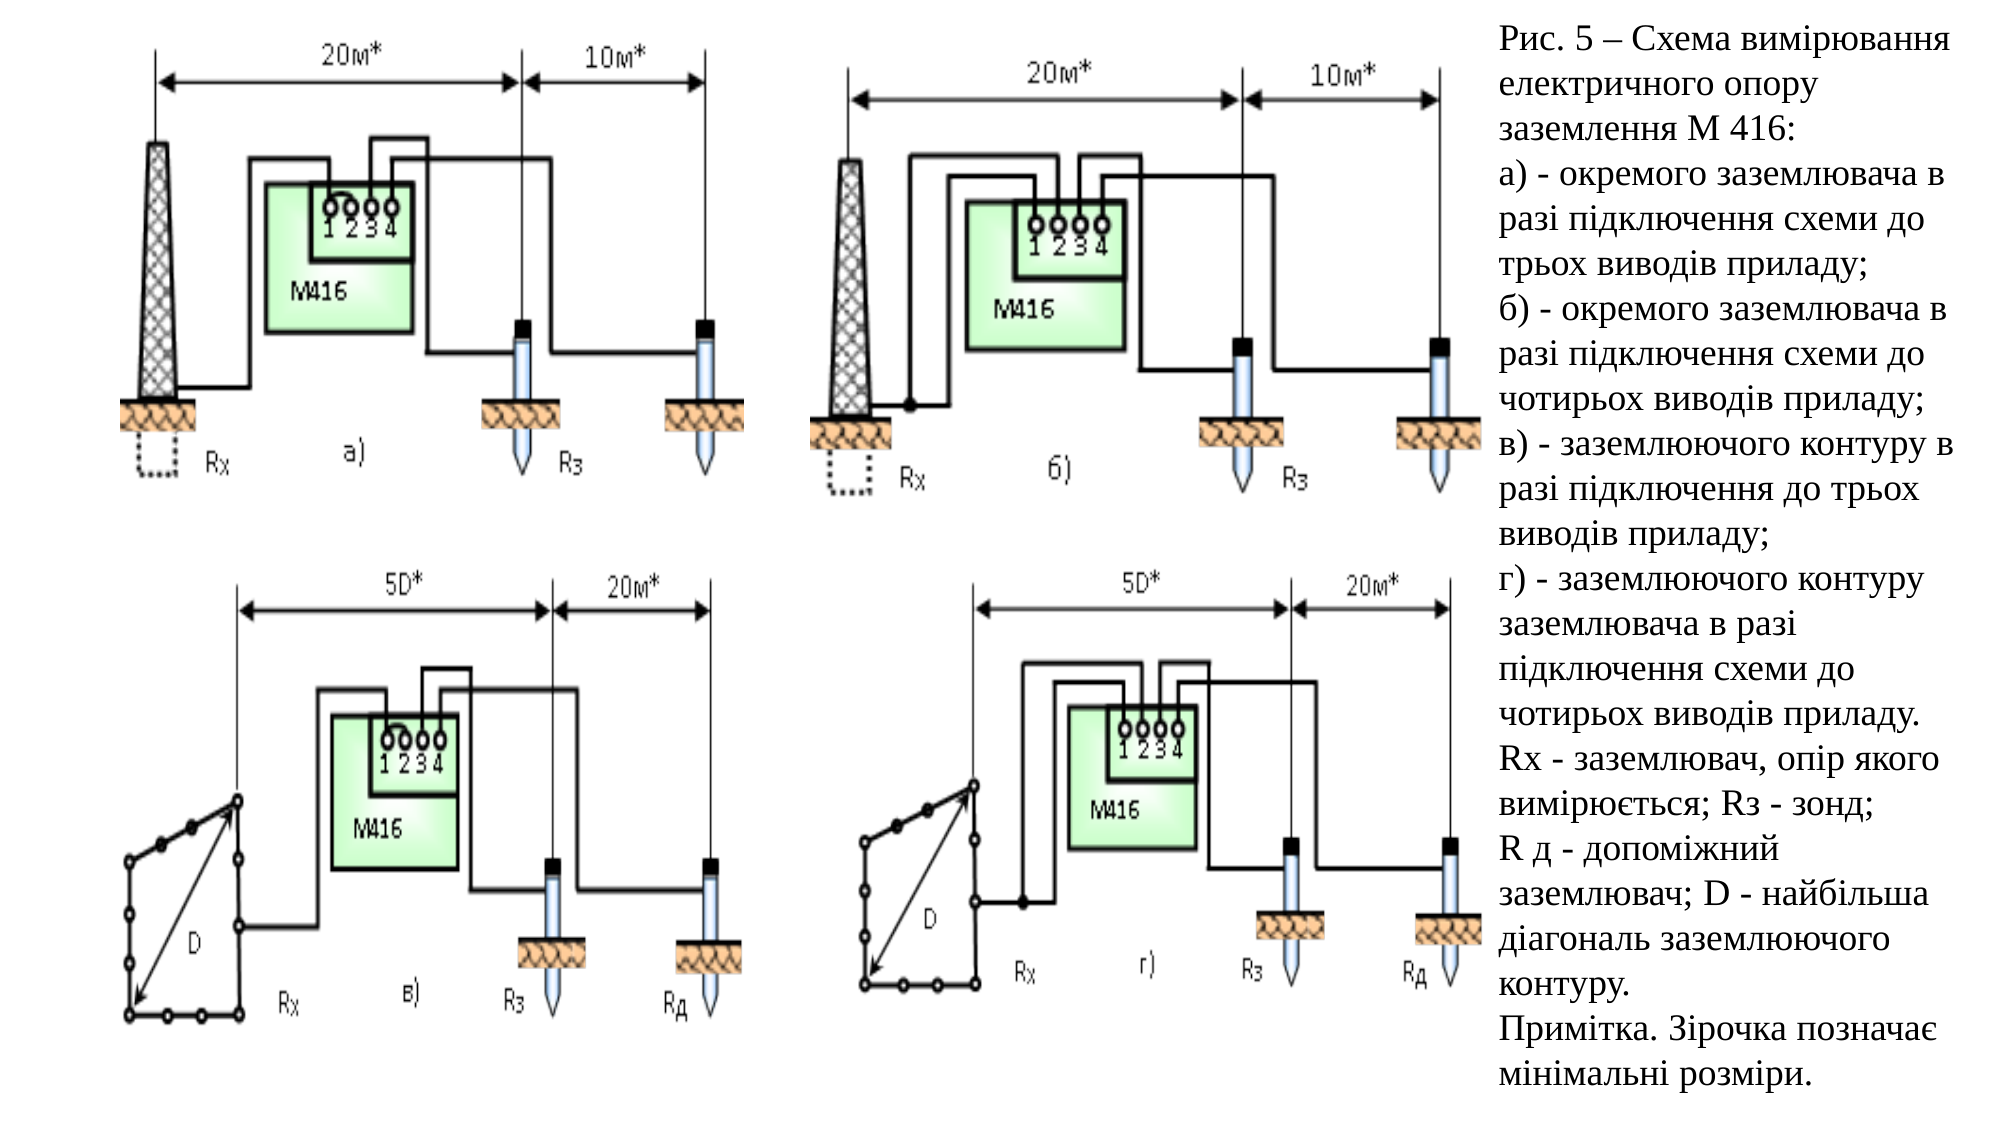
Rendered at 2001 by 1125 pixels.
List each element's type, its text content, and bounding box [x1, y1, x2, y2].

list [120, 36, 744, 487]
picture [120, 565, 744, 1034]
picture [857, 565, 1484, 998]
picture [810, 54, 1484, 505]
text_box Рис. 5 – Схема вимірювання електричного опору заземлення М 416: а) - окремого заземлювача в разі підключення схеми до трьох виводів приладу; б) - окремого заземлювача в разі підключення схеми до чотирьох виводів приладу; в) - заземлюючого контуру в разі підключення до трьох виводів приладу; г) - заземлюючого контуру заземлювача в разі підключення схеми до чотирьох виводів приладу. Rx - заземлювач, опір якого вимірюється; Rз - зонд; R д - допоміжний заземлювач; D - найбільша діагональ заземлюючого контуру. Примітка. Зірочка позначає мінімальні розміри. [1483, 5, 1981, 1101]
